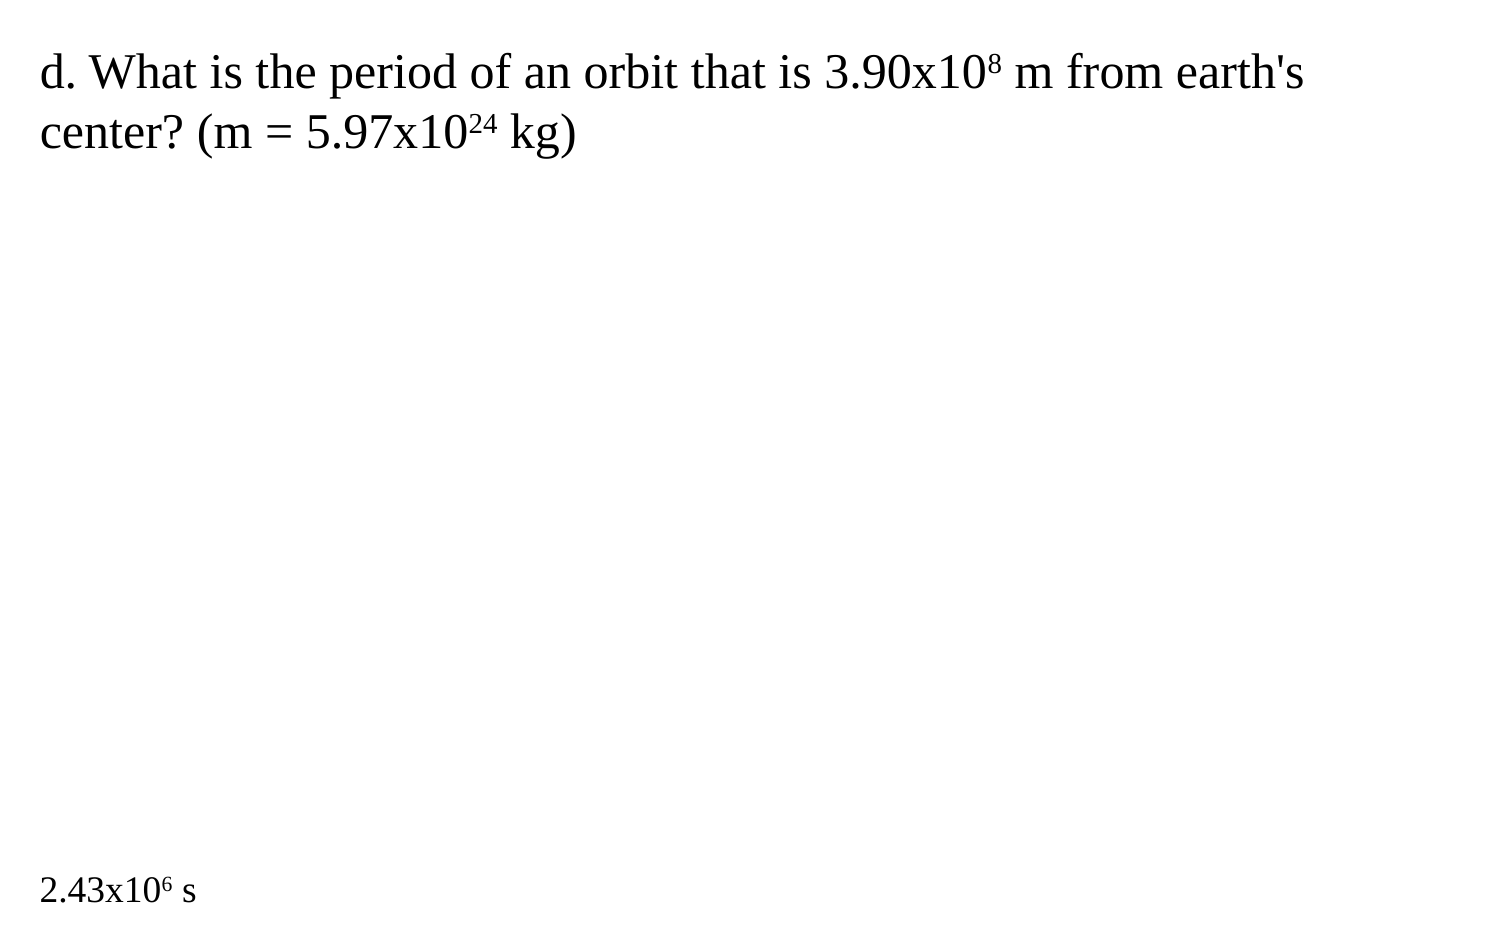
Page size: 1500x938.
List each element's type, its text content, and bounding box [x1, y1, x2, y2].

text_box d. What is the period of an orbit that is 3.90x108 m from earth's center? (m = 5.97x1024 kg) [24, 31, 1475, 166]
text_box 2.43x106 s [24, 858, 400, 918]
